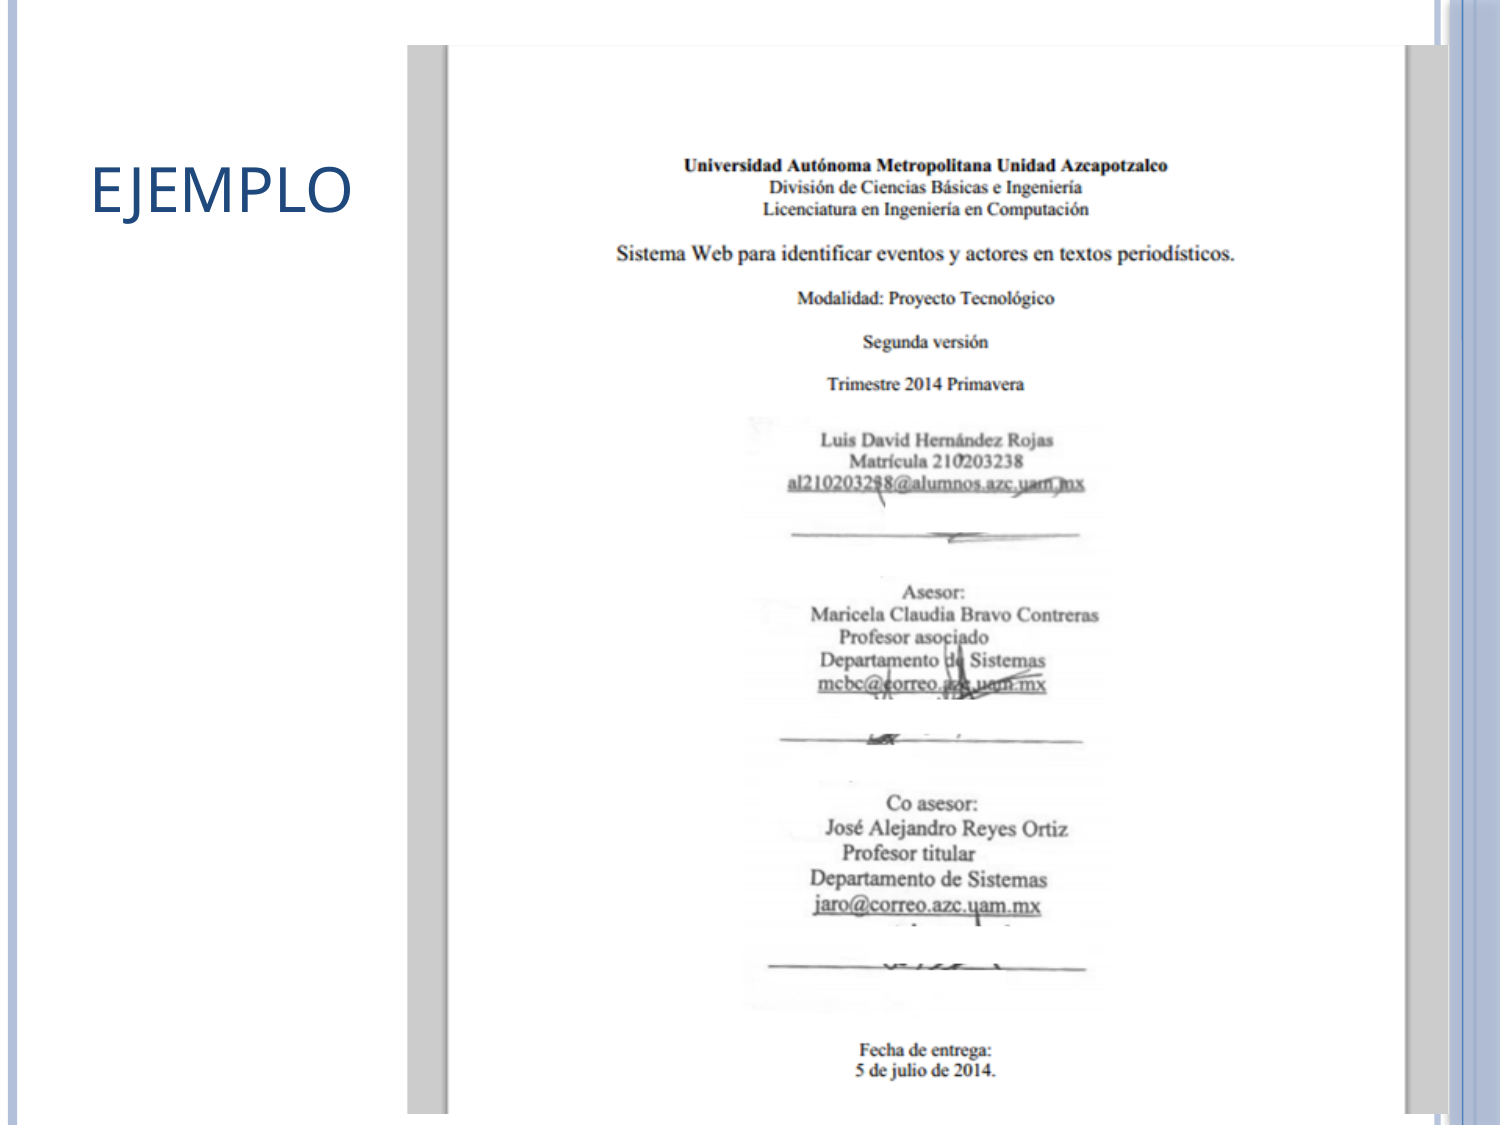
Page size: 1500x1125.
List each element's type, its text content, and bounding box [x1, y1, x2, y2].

picture [406, 44, 1450, 1115]
title Ejemplo [75, 45, 403, 233]
